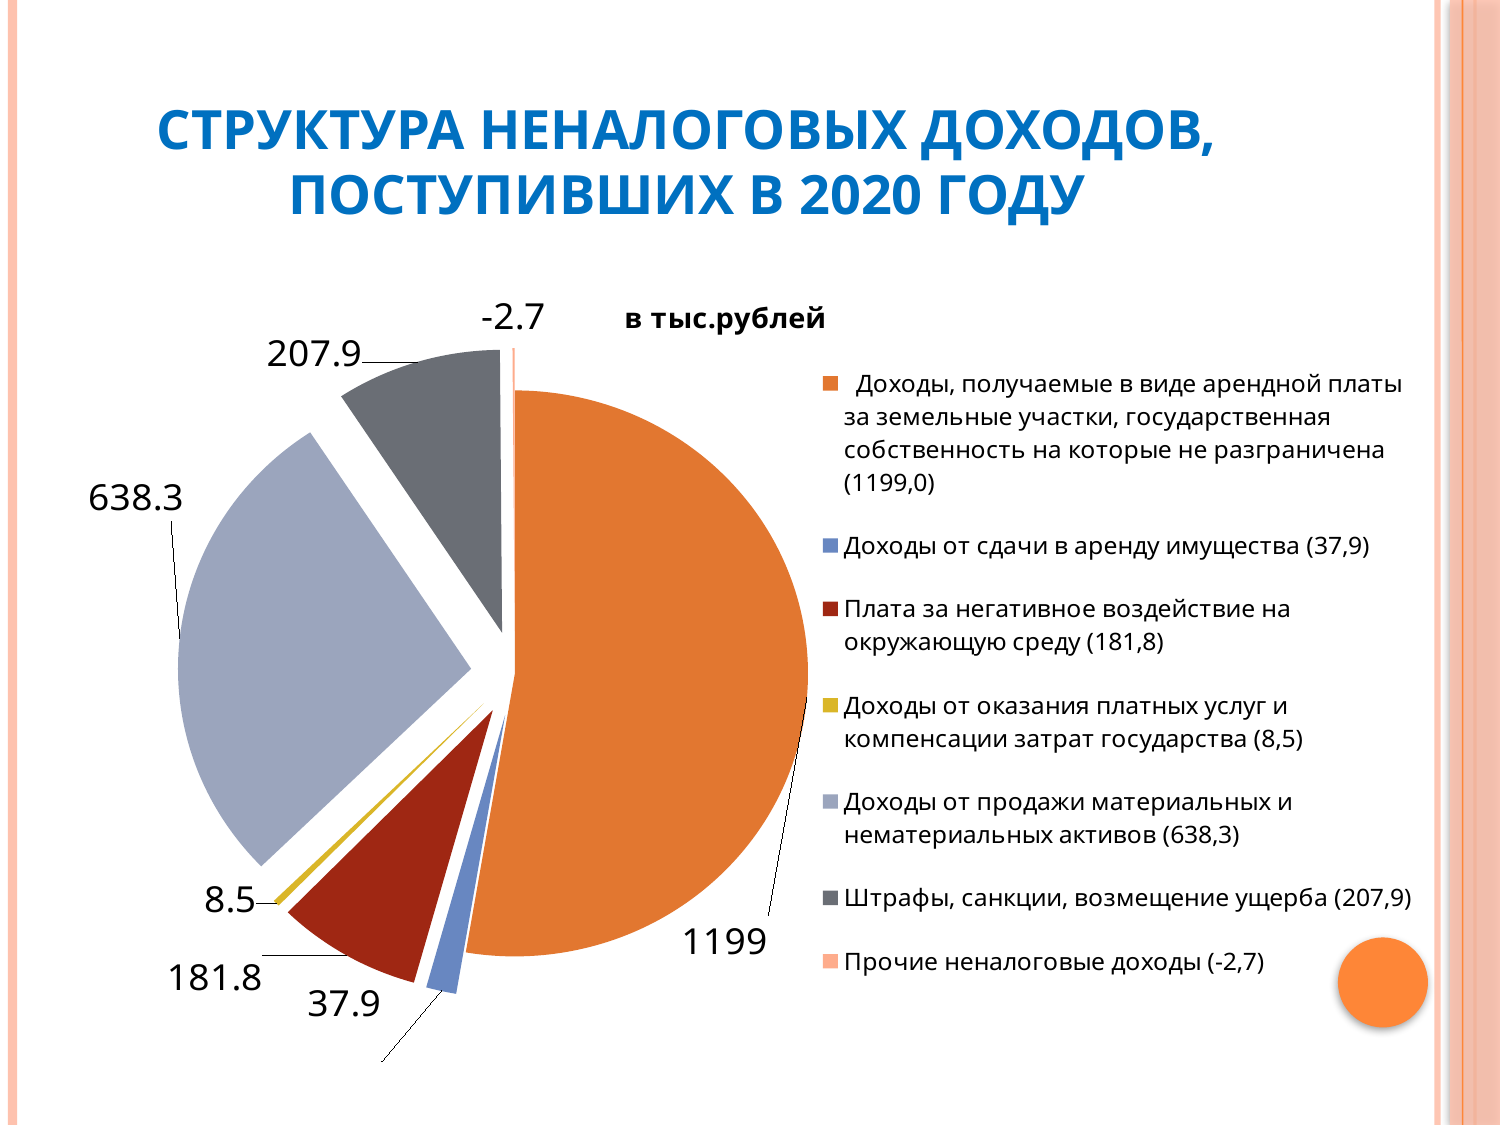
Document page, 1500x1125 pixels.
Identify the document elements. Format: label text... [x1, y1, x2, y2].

chart [74, 261, 1442, 1063]
title структура неналоговых доходов, поступивших в 2020 году [75, 45, 1300, 233]
